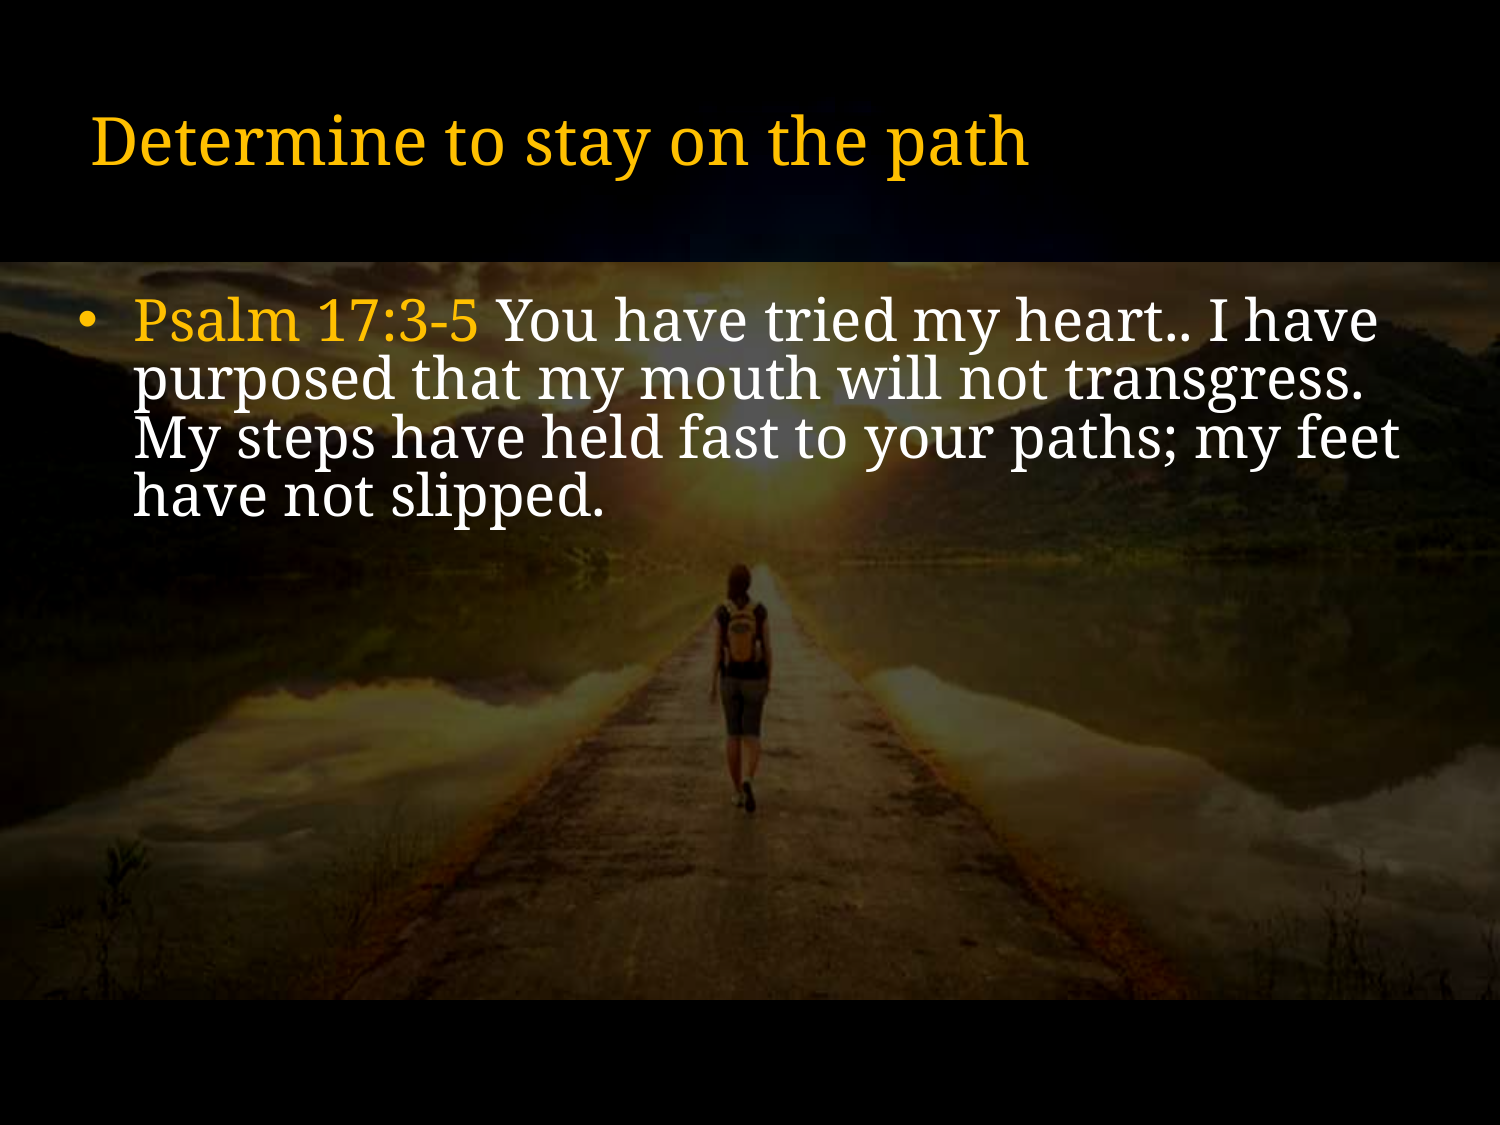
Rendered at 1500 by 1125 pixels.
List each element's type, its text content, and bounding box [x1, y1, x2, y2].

title Determine to stay on the path [75, 45, 1075, 233]
picture [0, 262, 1500, 1000]
list Psalm 17:3-5 You have tried my heart.. I have purposed that my mouth will not transgress. My steps have held fast to your paths; my feet have not slipped. [62, 287, 1450, 988]
